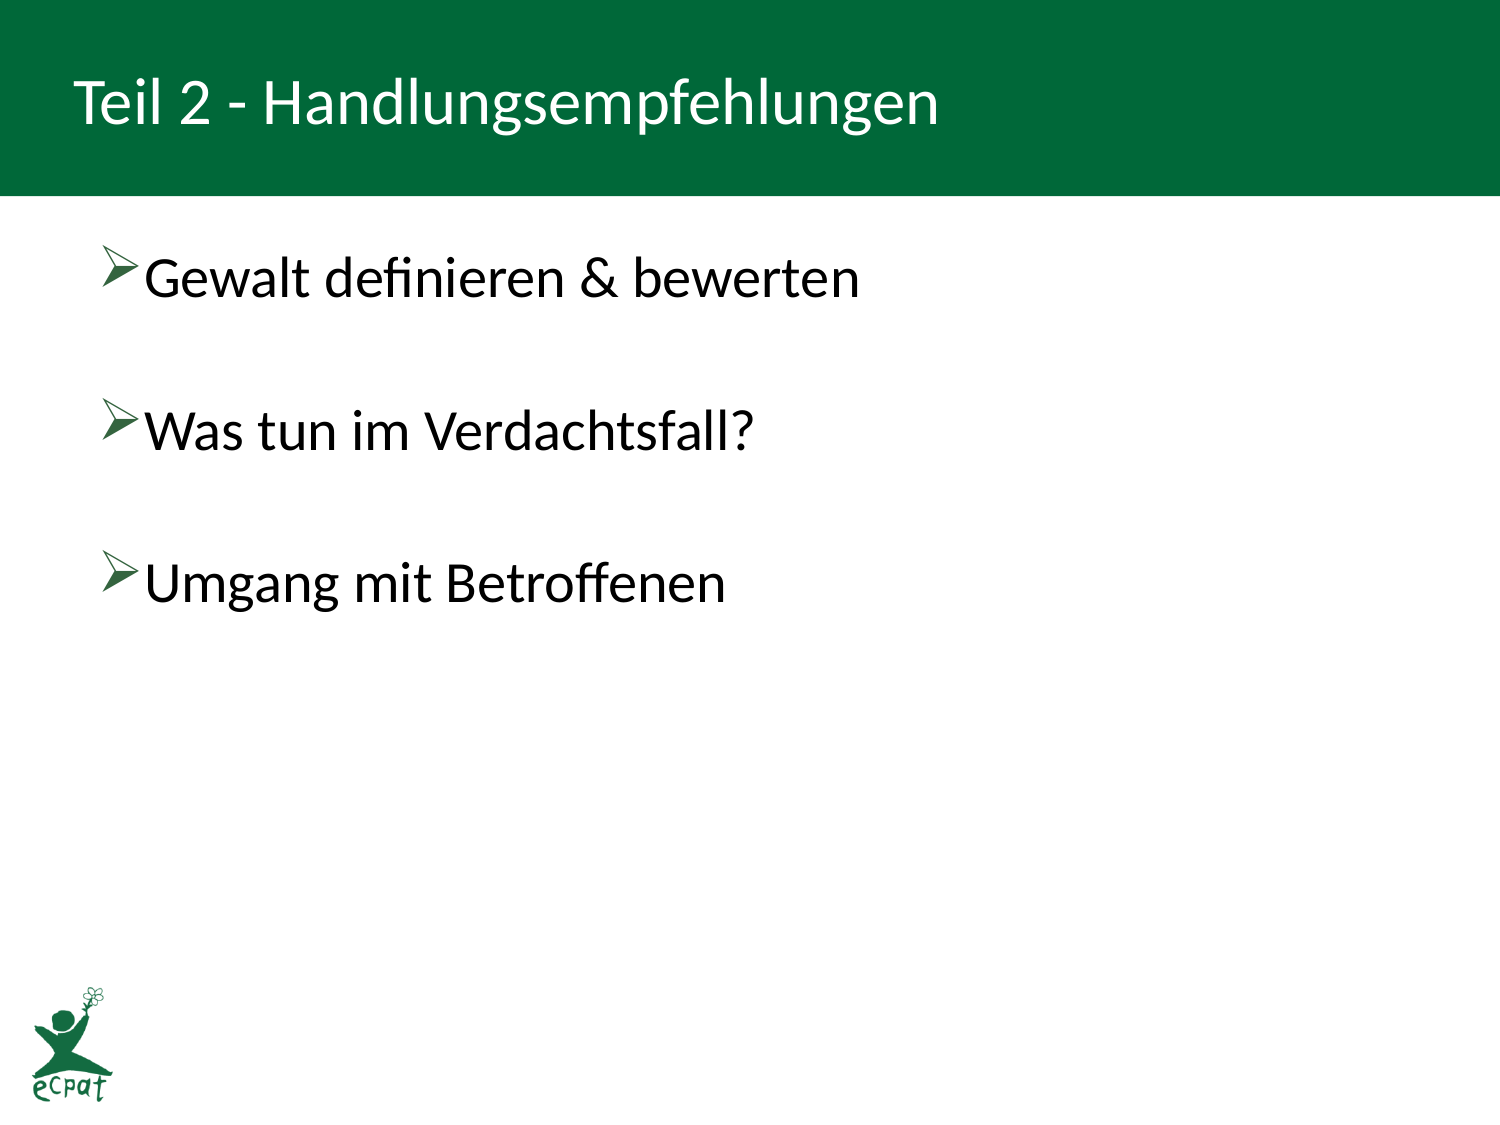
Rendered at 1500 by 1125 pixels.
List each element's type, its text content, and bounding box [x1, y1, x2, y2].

picture [31, 987, 113, 1102]
title Teil 2 - Handlungsempfehlungen [0, 0, 1500, 200]
list Gewalt definieren & bewerten Was tun im Verdachtsfall? Umgang mit Betroffenen [64, 231, 1415, 942]
